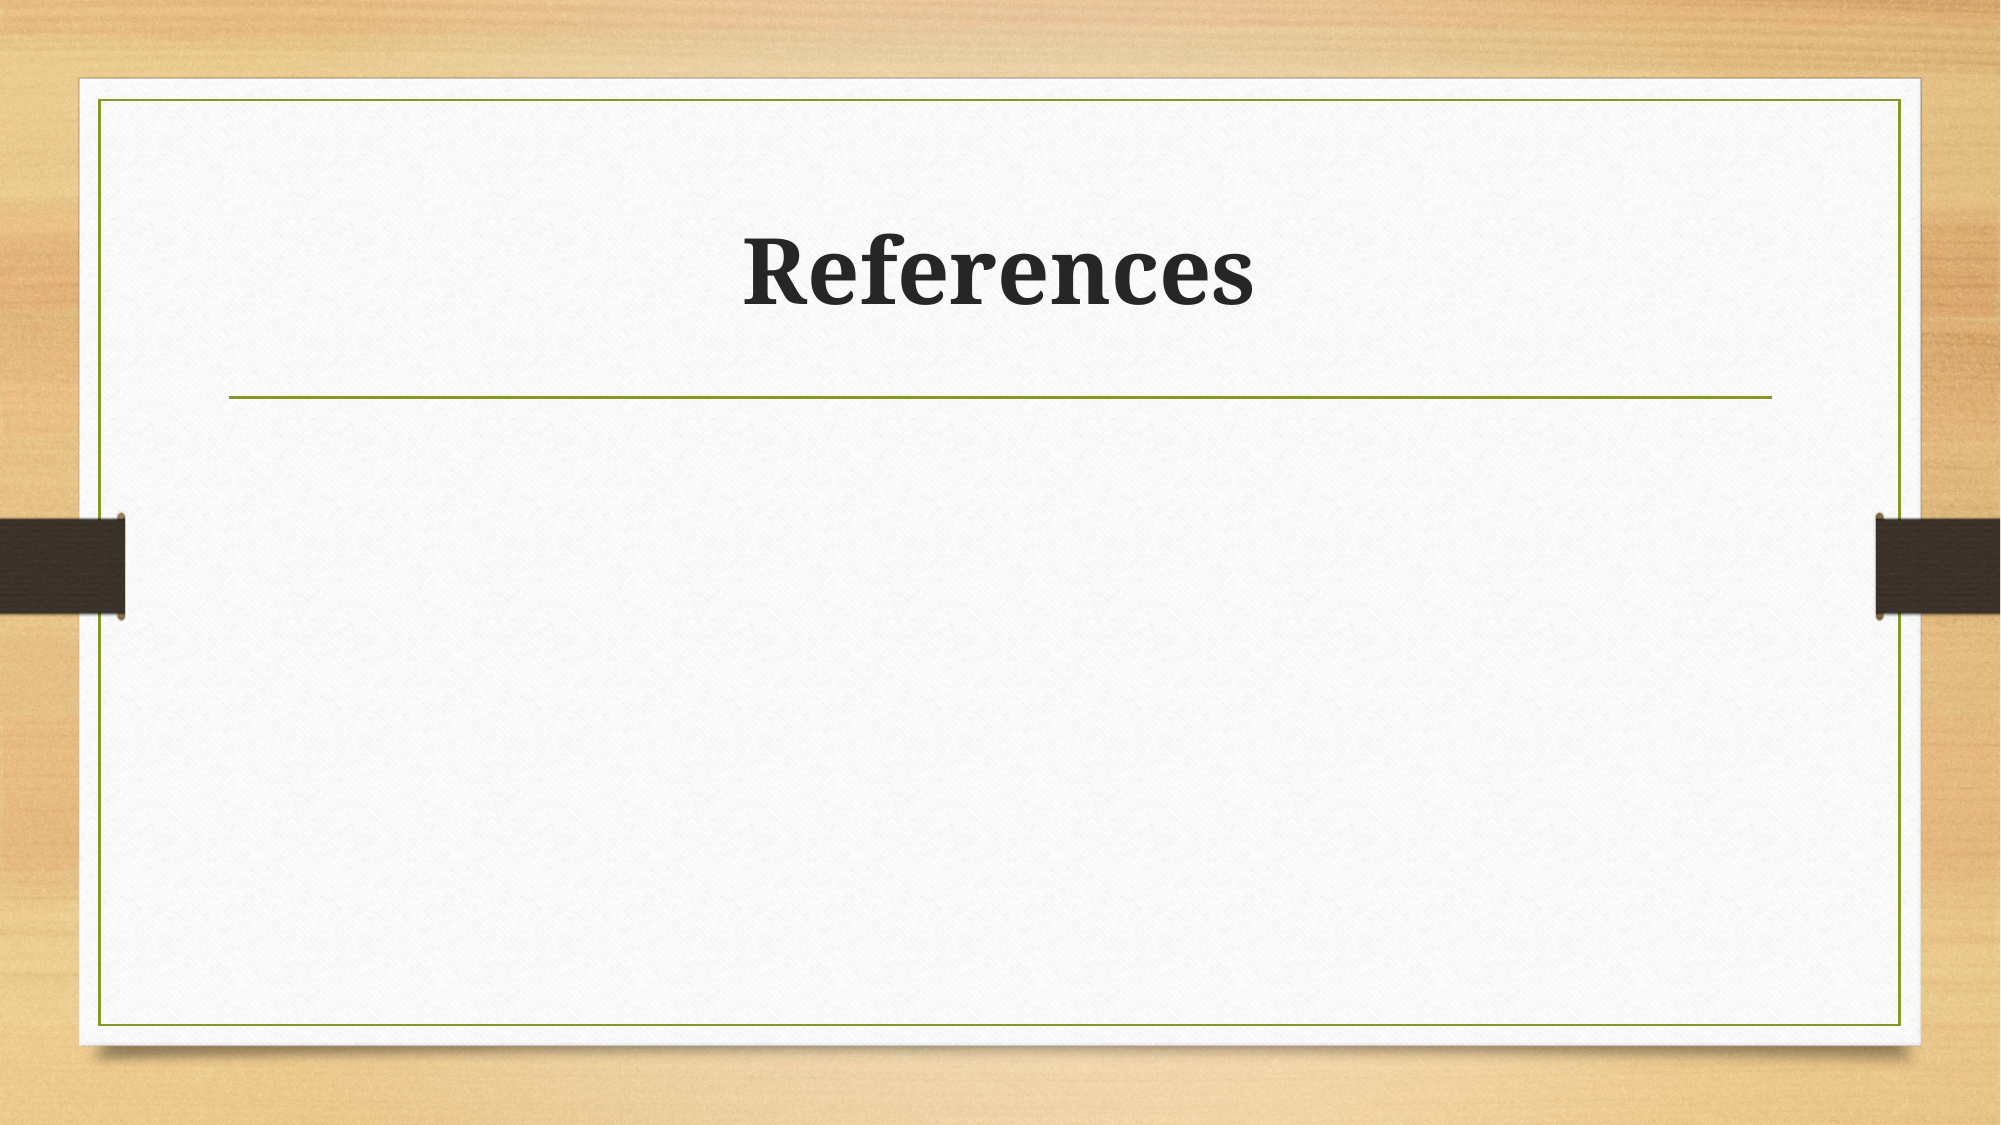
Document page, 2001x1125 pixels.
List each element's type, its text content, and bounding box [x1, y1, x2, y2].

picture [0, 0, 2001, 1125]
title References [212, 161, 1788, 375]
